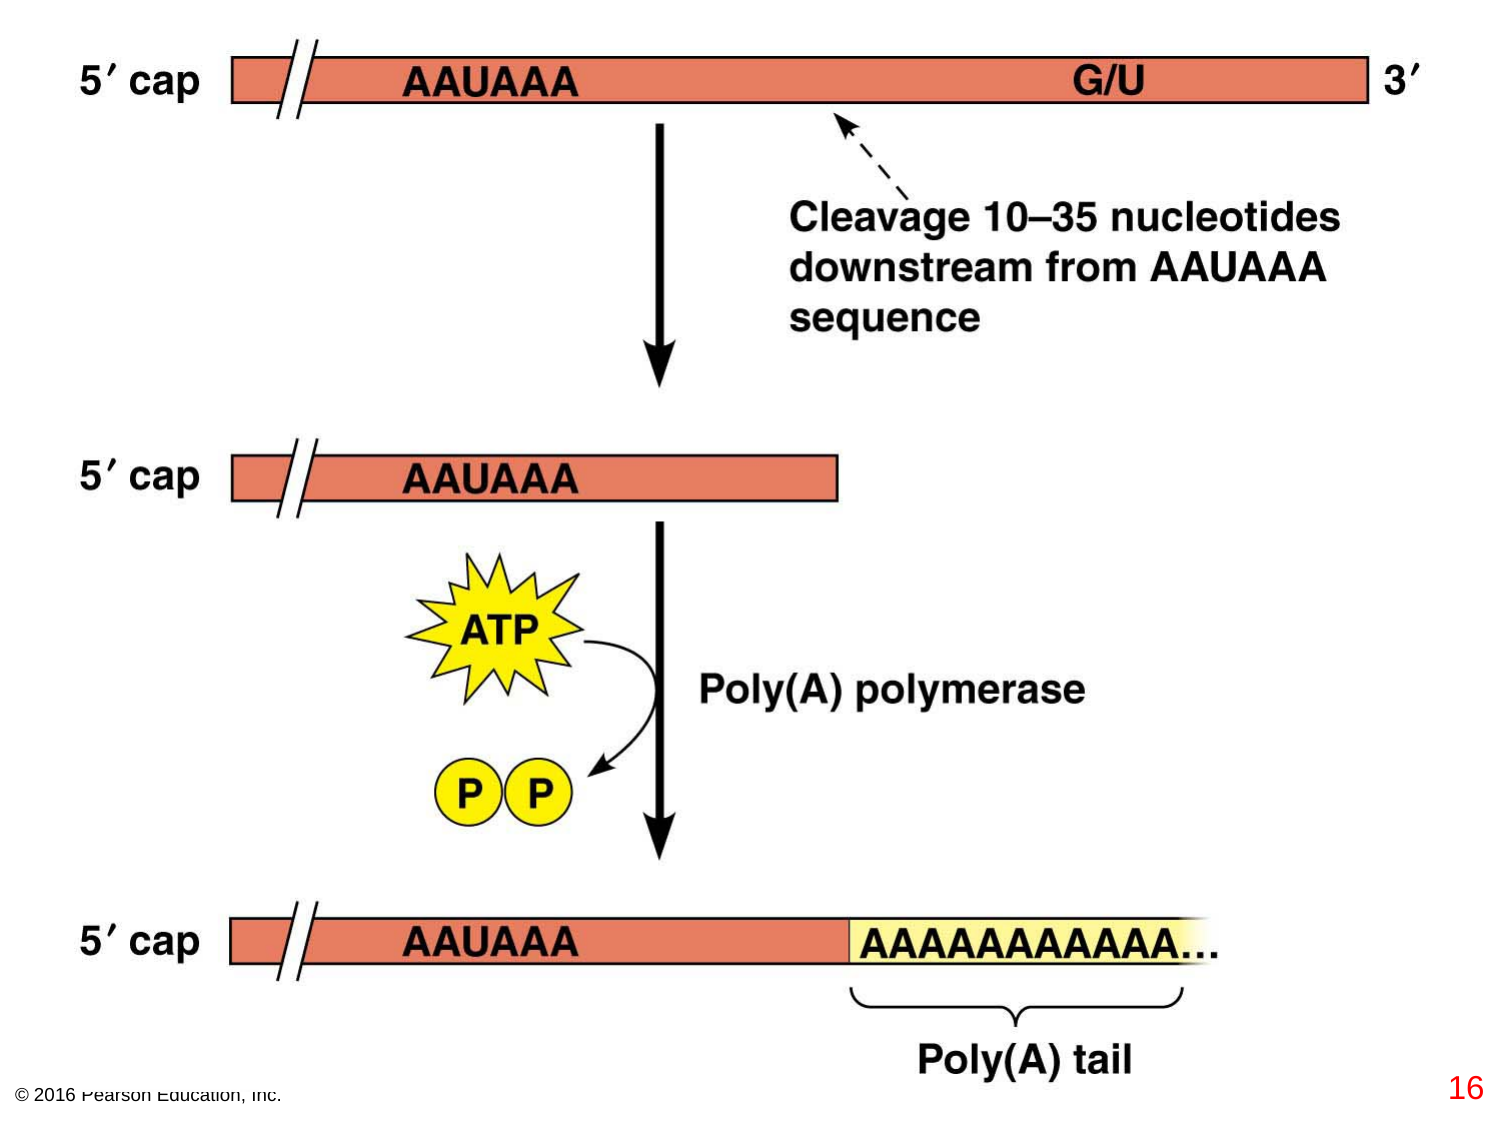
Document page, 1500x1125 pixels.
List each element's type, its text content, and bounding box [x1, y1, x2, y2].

picture [74, 33, 1426, 1092]
footer © 2016 Pearson Education, Inc. [0, 1063, 507, 1124]
